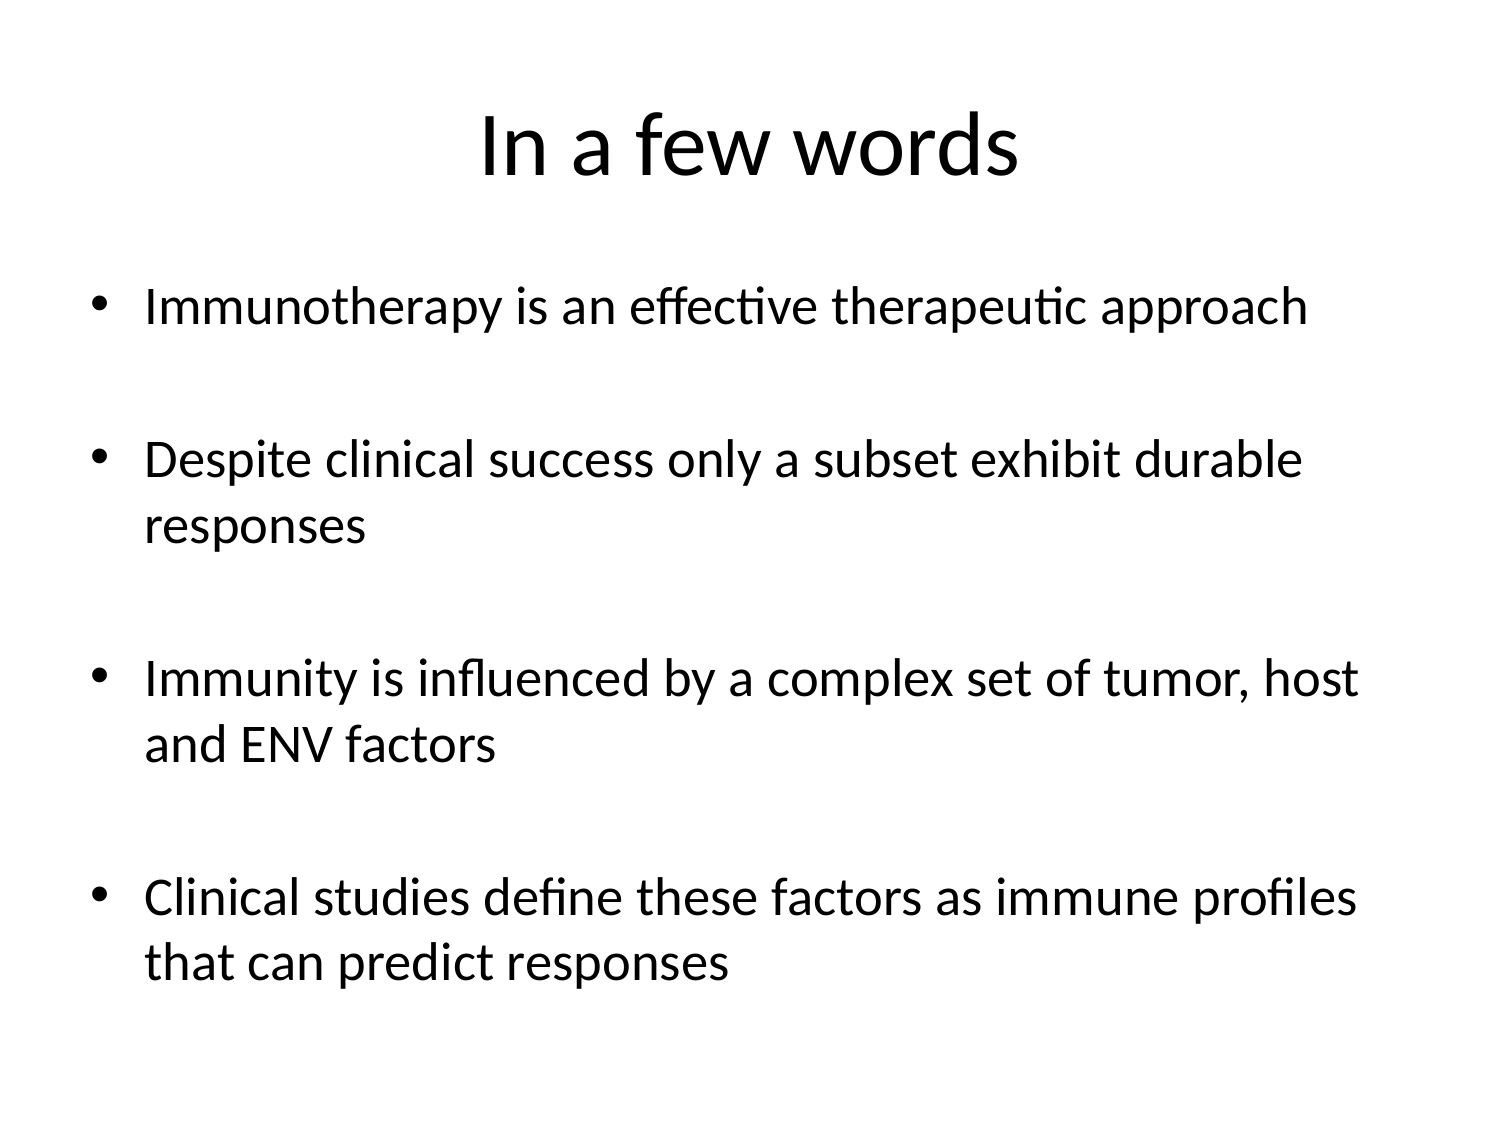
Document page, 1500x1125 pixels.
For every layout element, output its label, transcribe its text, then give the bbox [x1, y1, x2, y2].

list Immunotherapy is an effective therapeutic approach Despite clinical success only a subset exhibit durable responses Immunity is influenced by a complex set of tumor, host and ENV factors Clinical studies define these factors as immune profiles that can predict responses [75, 262, 1425, 1005]
title In a few words [75, 45, 1425, 233]
